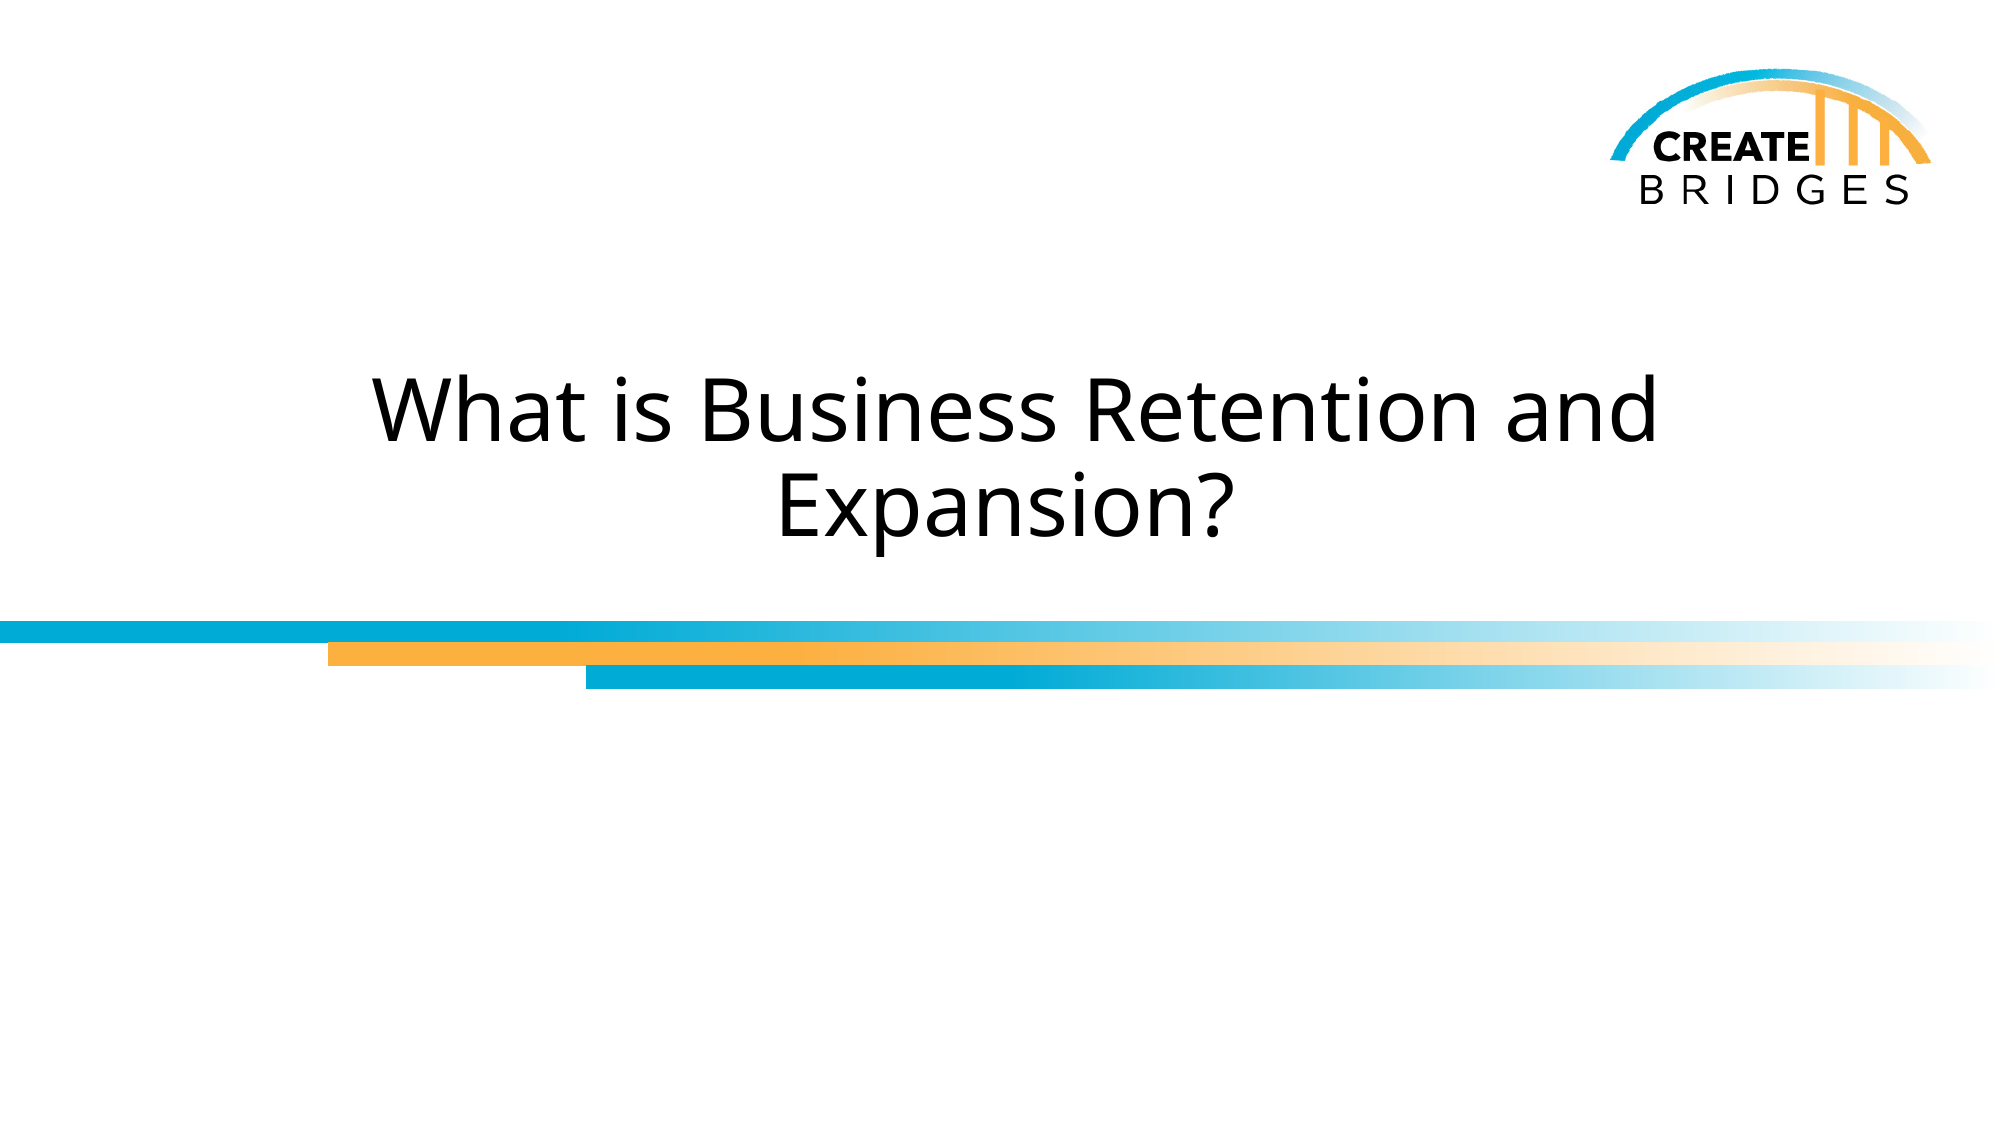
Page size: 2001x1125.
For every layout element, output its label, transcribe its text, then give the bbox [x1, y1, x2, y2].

picture [1595, 41, 1962, 251]
title What is Business Retention and Expansion? [153, 357, 1879, 563]
